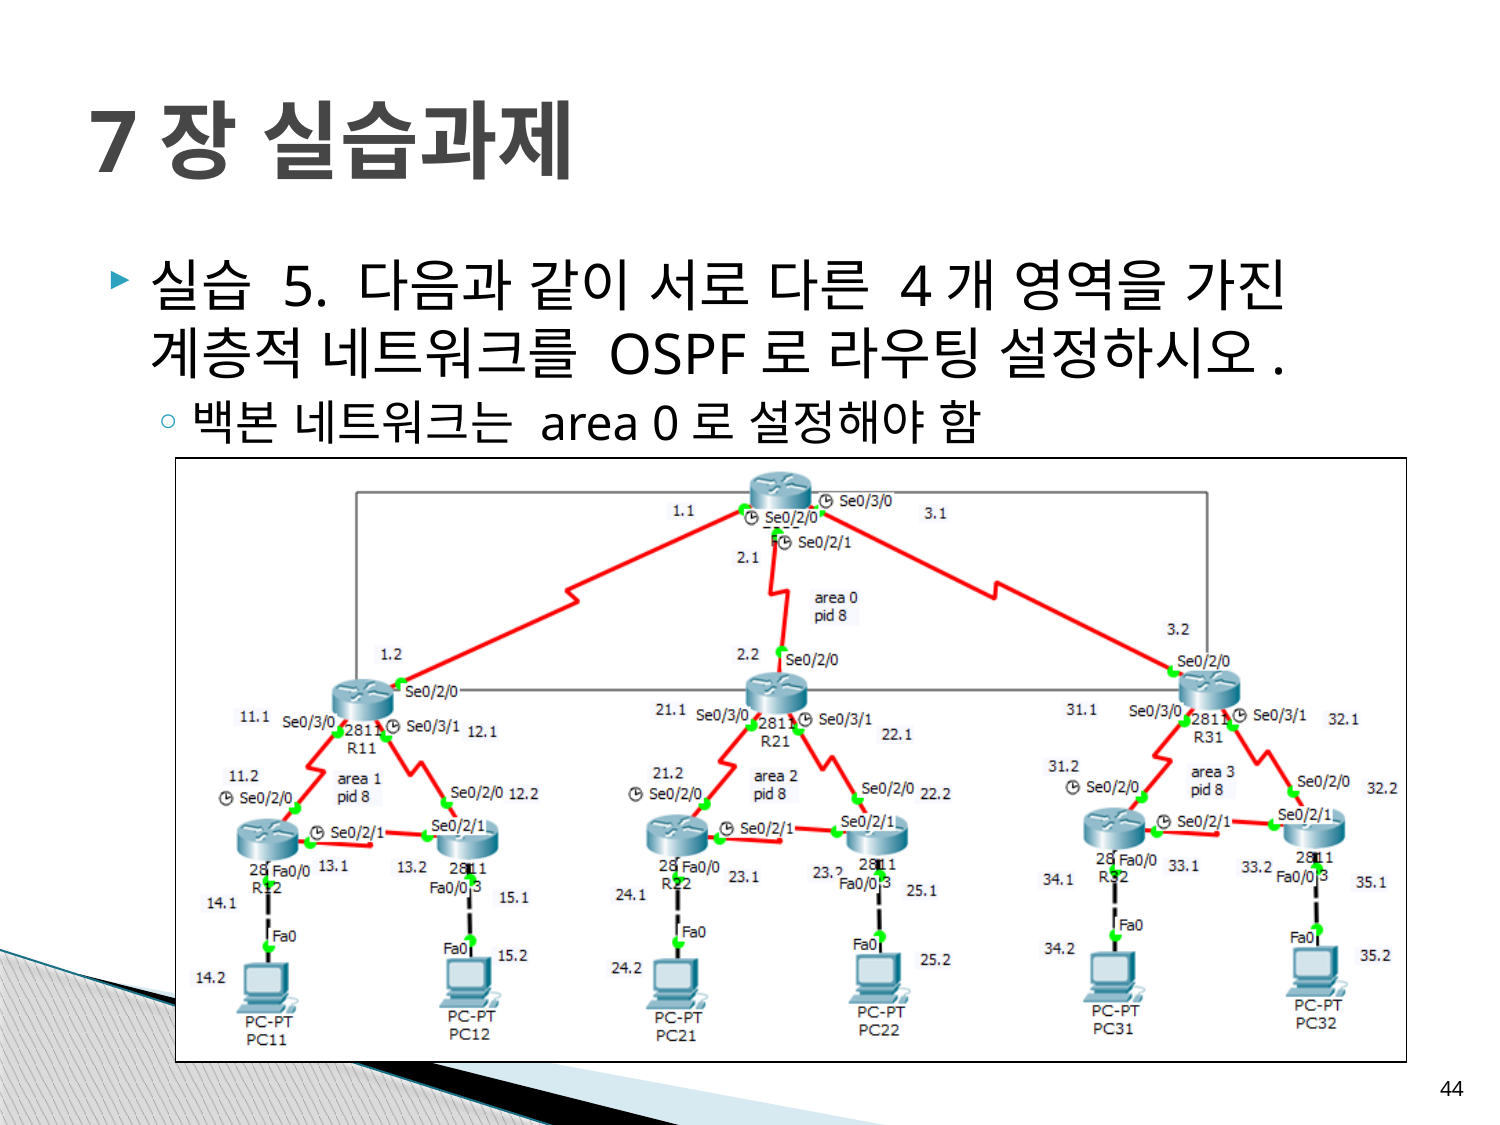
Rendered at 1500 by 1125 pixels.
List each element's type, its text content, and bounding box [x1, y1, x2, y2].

title 7장 실습과제 [75, 45, 1425, 233]
list 실습 5. 다음과 같이 서로 다른 4개 영역을 가진 계층적 네트워크를 OSPF로 라우팅 설정하시오. 백본 네트워크는 area 0로 설정해야 함 [75, 243, 1425, 986]
slide_number 44 [1418, 1051, 1479, 1112]
picture [175, 458, 1407, 1062]
